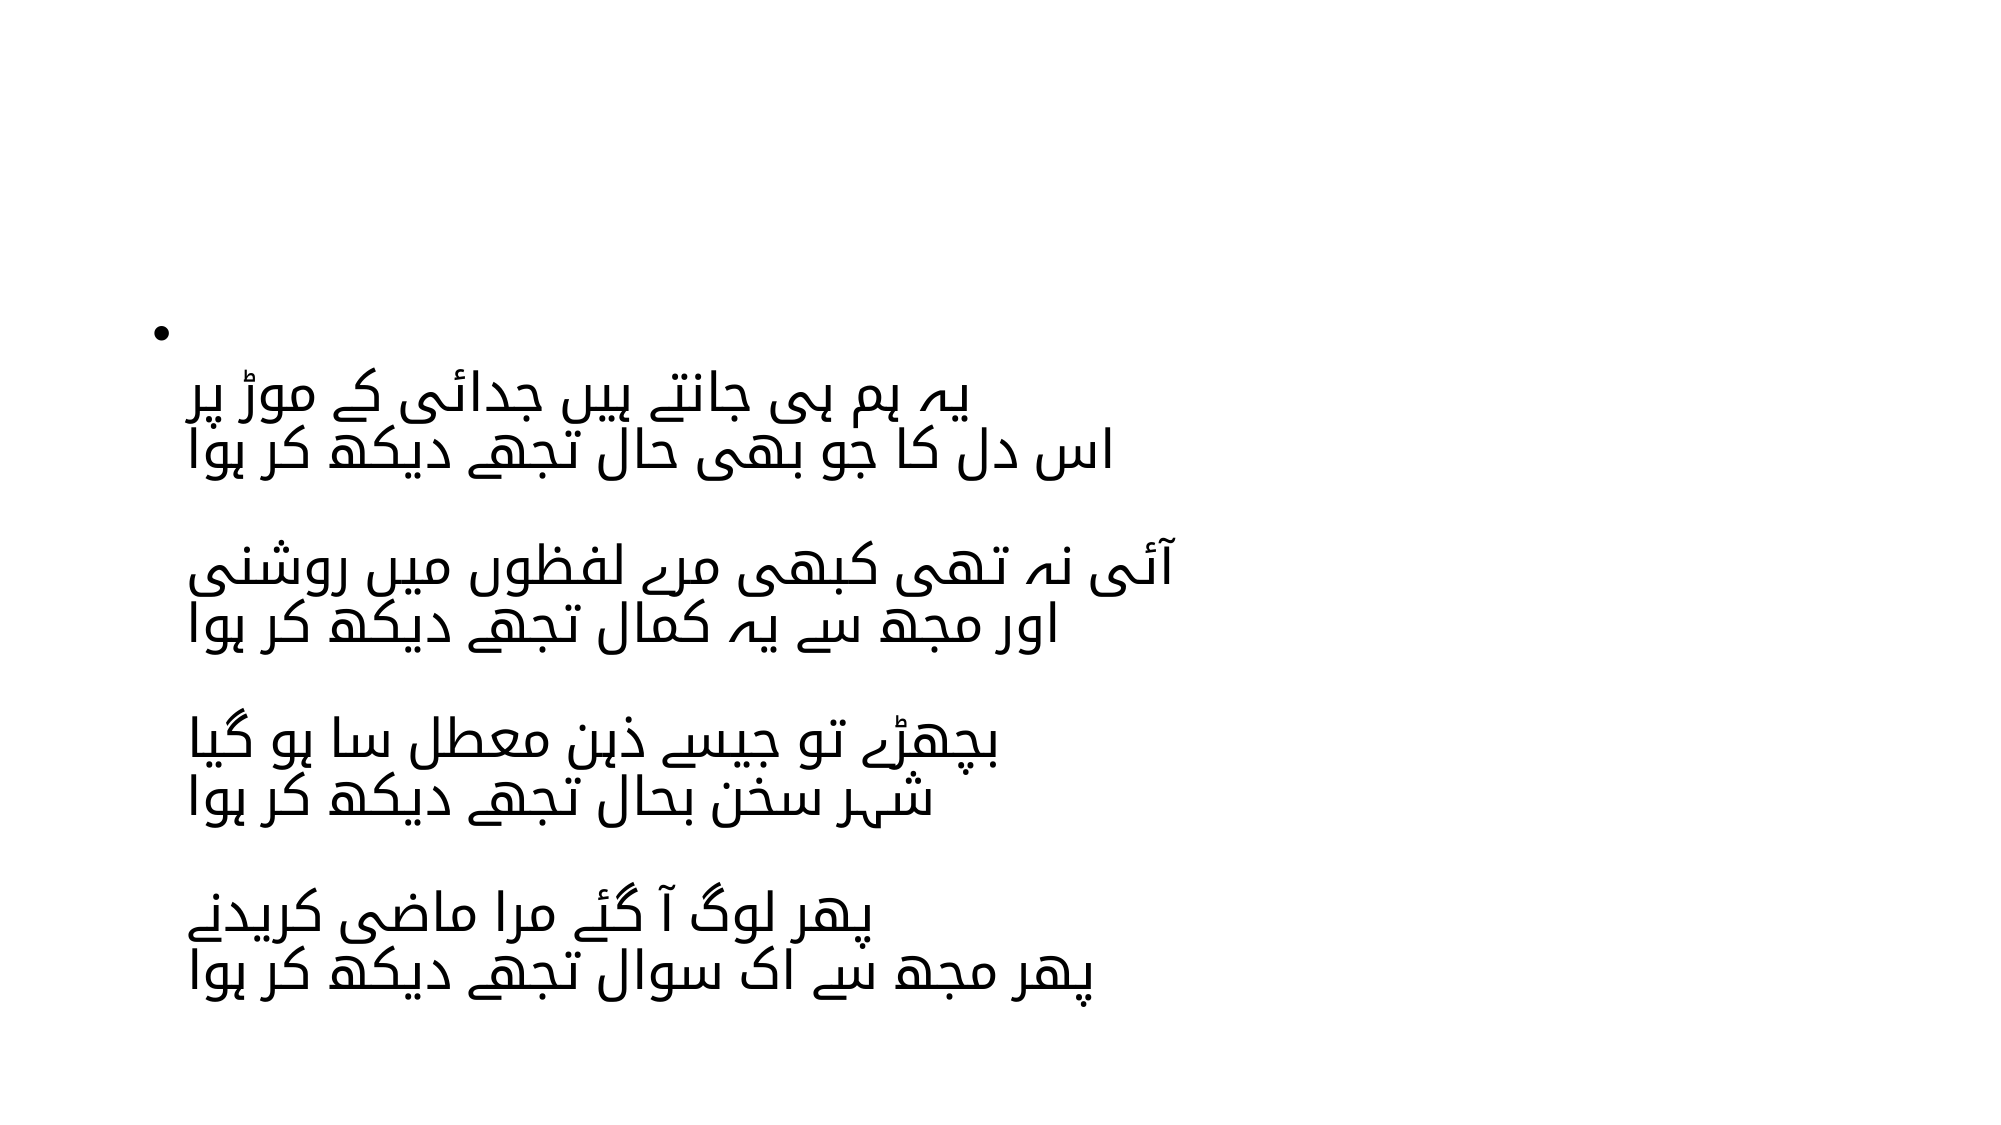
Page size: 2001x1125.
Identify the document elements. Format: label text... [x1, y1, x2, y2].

list یہ ہم ہی جانتے ہیں جدائی کے موڑ پر اس دل کا جو بھی حال تجھے دیکھ کر ہوا آئی نہ تھی کبھی مرے لفظوں میں روشنی اور مجھ سے یہ کمال تجھے دیکھ کر ہوا بچھڑے تو جیسے ذہن معطل سا ہو گیا شہر سخن بحال تجھے دیکھ کر ہوا پھر لوگ آ گئے مرا ماضی کریدنے پھر مجھ سے اک سوال تجھے دیکھ کر ہوا [137, 299, 1863, 1014]
